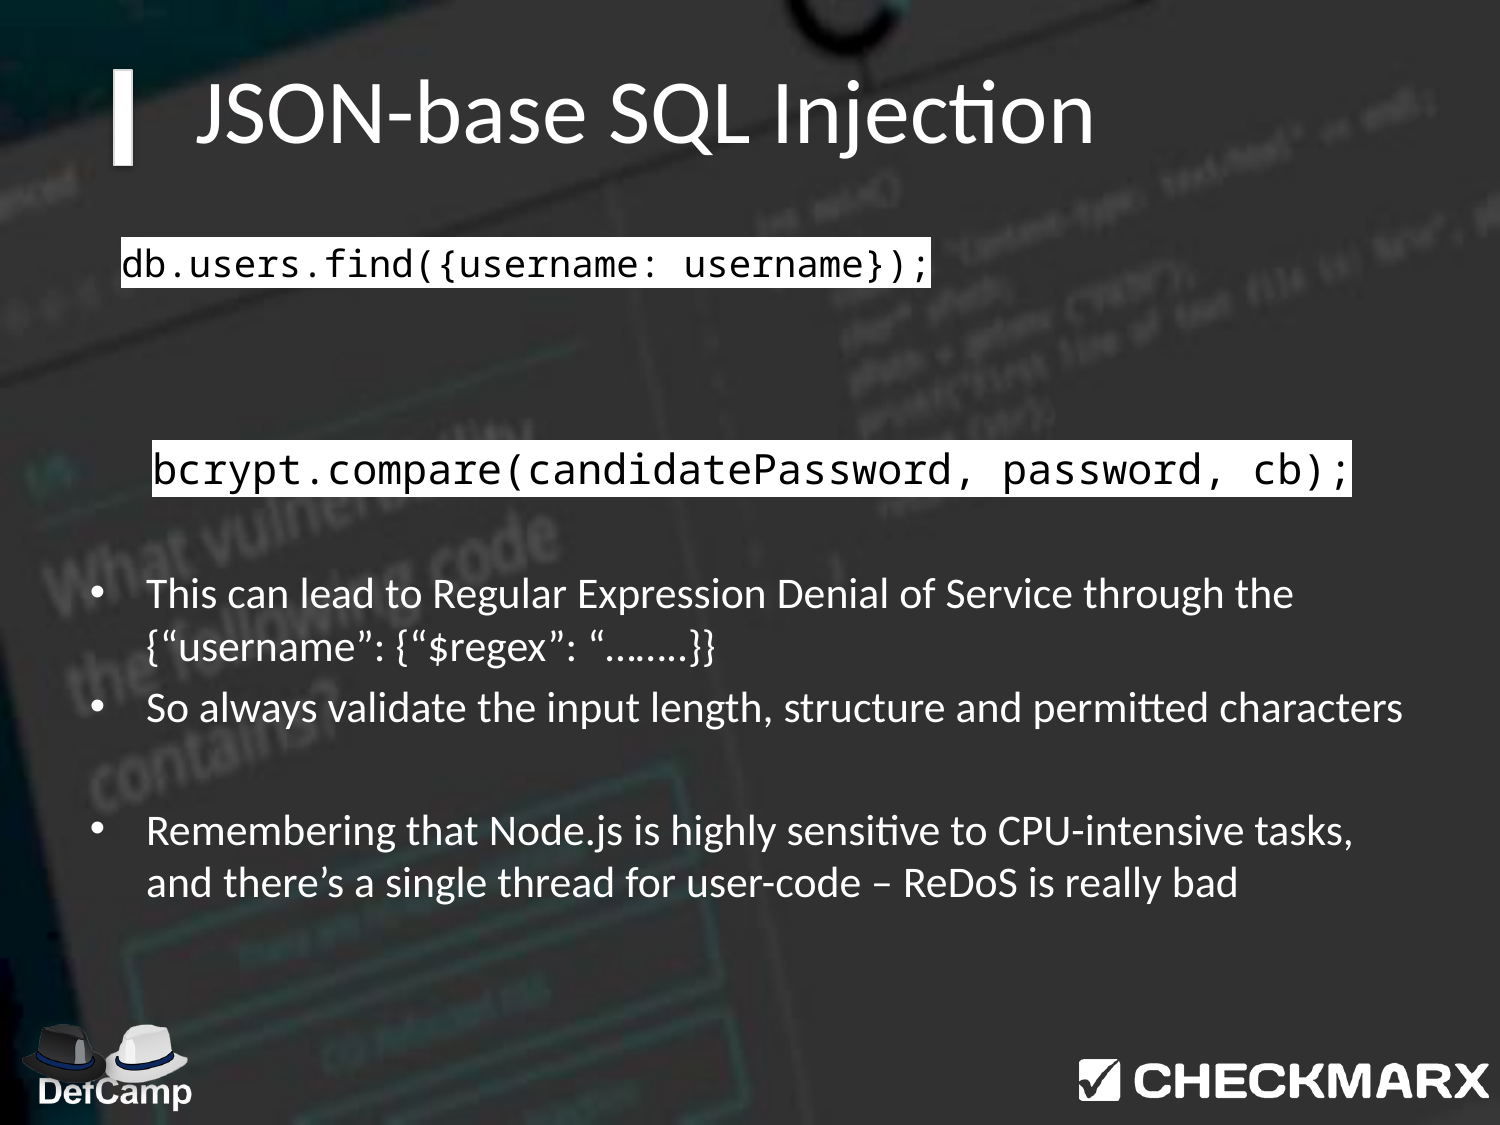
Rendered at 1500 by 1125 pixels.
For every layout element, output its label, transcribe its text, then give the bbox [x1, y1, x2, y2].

text_box JSON-base SQL Injection [0, 44, 1322, 233]
text_box This can lead to Regular Expression Denial of Service through the {“username”: {“$regex”: “……..}} So always validate the input length, structure and permitted characters Remembering that Node.js is highly sensitive to CPU-intensive tasks, and there’s a single thread for user-code – ReDoS is really bad [74, 435, 1425, 1113]
text_box db.users.find({username: username}); [106, 232, 947, 292]
picture [0, 0, 1500, 1125]
text_box bcrypt.compare(candidatePassword, password, cb); [137, 435, 1450, 501]
